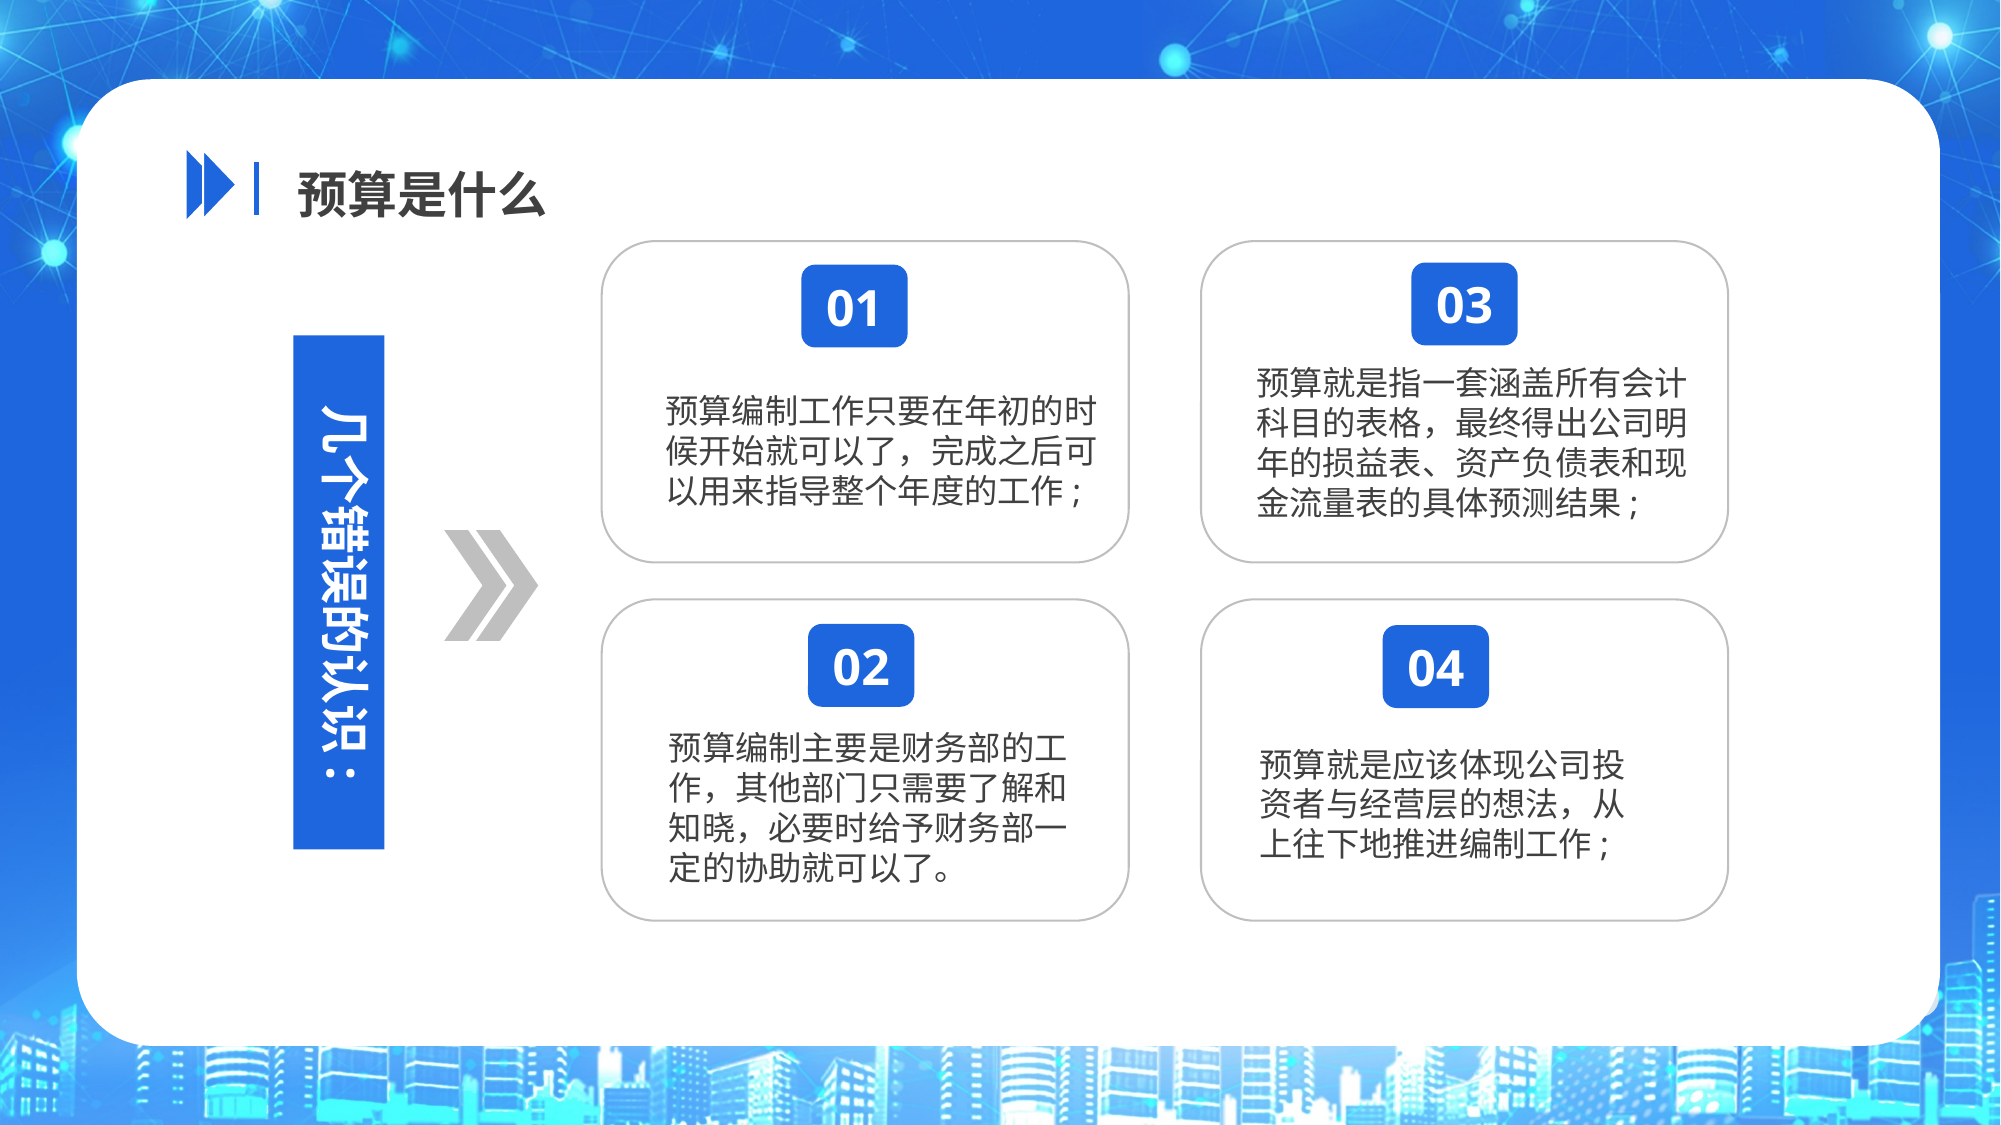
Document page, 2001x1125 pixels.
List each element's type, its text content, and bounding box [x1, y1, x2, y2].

text_box 几个错误的认识: [293, 335, 385, 850]
text_box [1199, 240, 1730, 564]
text_box [600, 598, 1130, 922]
text_box 03 [1411, 262, 1518, 346]
text_box [1199, 598, 1730, 922]
text_box 02 [807, 623, 915, 707]
text_box 04 [1382, 625, 1490, 709]
text_box 预算是什么 [281, 163, 655, 223]
text_box 预算就是应该体现公司投资者与经营层的想法，从上往下地推进编制工作; [1244, 736, 1659, 871]
text_box [600, 240, 1130, 564]
text_box 预算就是指一套涵盖所有会计科目的表格，最终得出公司明年的损益表、资产负债表和现金流量表的具体预测结果; [1241, 354, 1720, 530]
text_box 预算编制主要是财务部的工作，其他部门只需要了解和知晓，必要时给予财务部一定的协助就可以了。 [654, 720, 1102, 895]
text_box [446, 531, 538, 640]
picture [0, 0, 2001, 1125]
text_box 01 [801, 264, 908, 348]
text_box 预算编制工作只要在年初的时候开始就可以了，完成之后可以用来指导整个年度的工作; [650, 382, 1117, 518]
